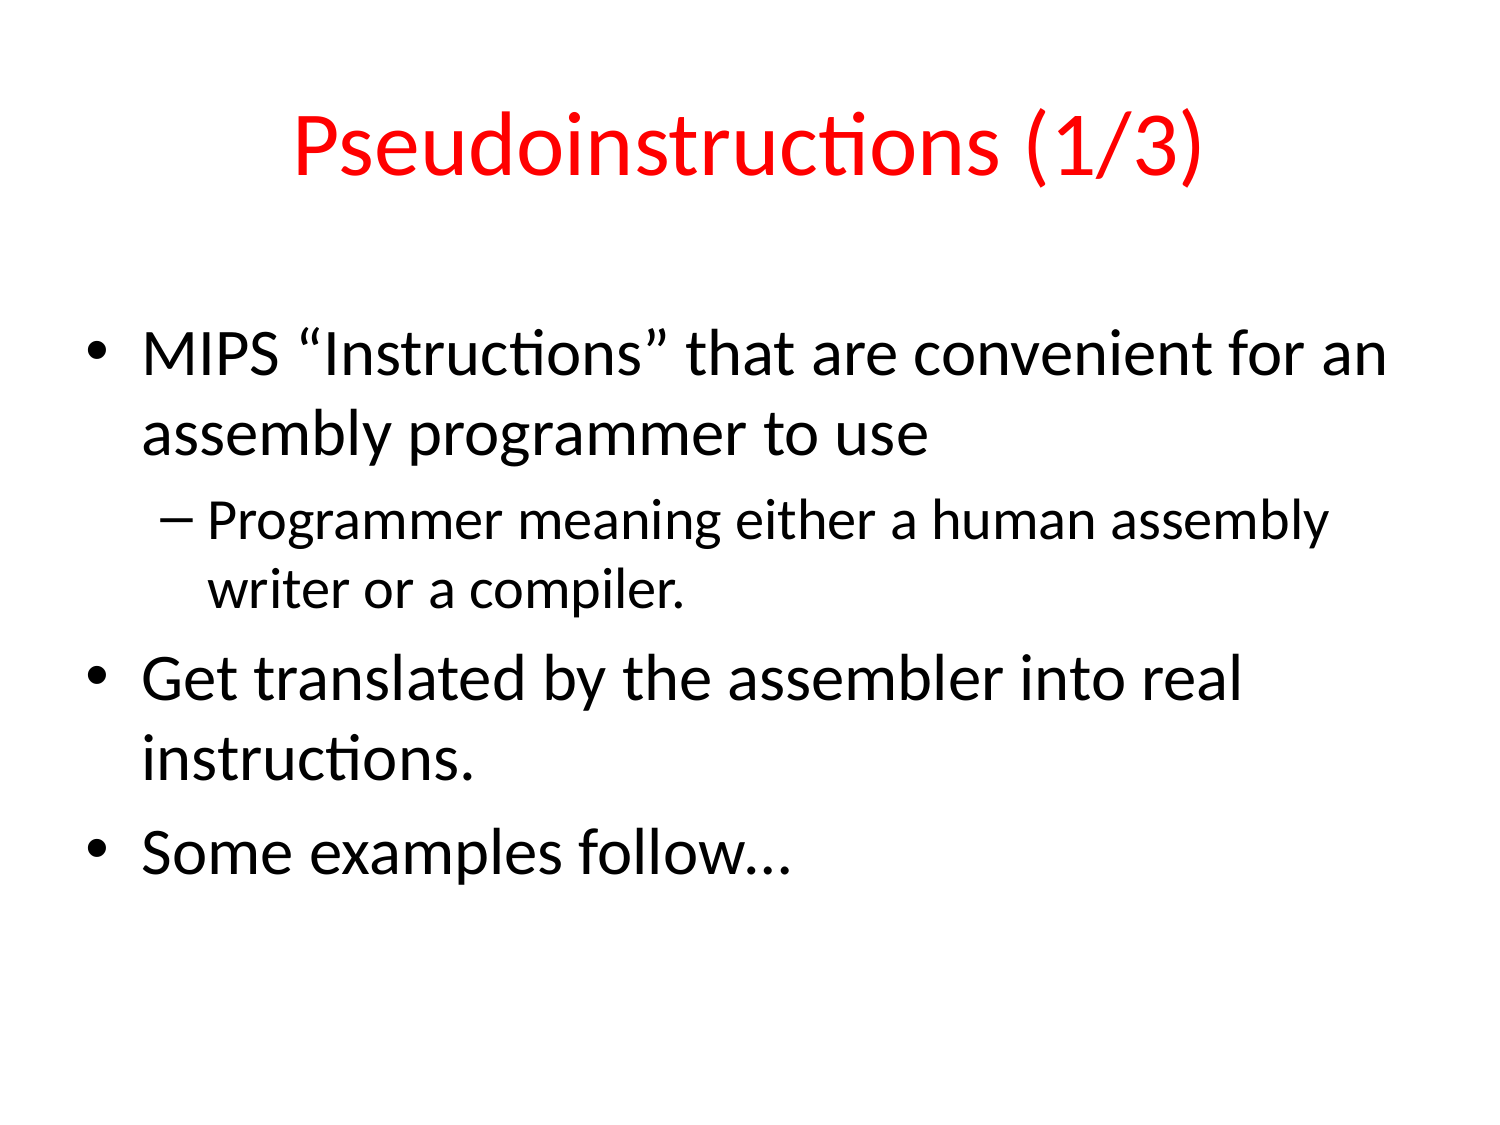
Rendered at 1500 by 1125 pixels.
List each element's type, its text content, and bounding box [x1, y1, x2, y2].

list MIPS “Instructions” that are convenient for an assembly programmer to use Programmer meaning either a human assembly writer or a compiler. Get translated by the assembler into real instructions. Some examples follow… [70, 301, 1433, 982]
title Pseudoinstructions (1/3) [75, 45, 1425, 233]
